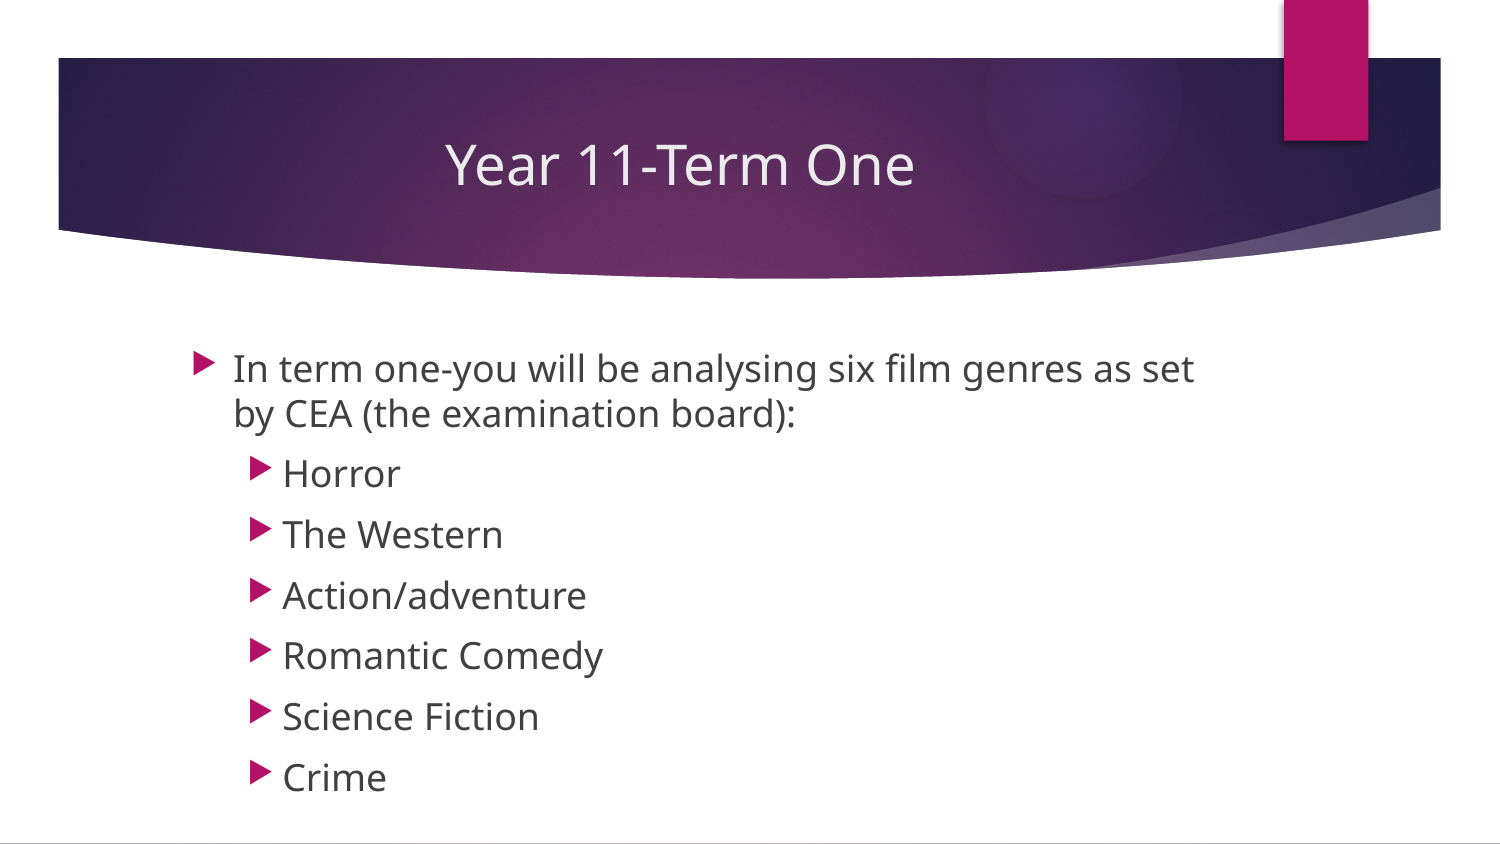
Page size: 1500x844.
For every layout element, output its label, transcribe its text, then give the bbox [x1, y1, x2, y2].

title Year 11-Term One [142, 119, 1220, 207]
list In term one-you will be analysing six film genres as set by CEA (the examination board): Horror The Western Action/adventure Romantic Comedy Science Fiction Crime [175, 337, 1228, 769]
